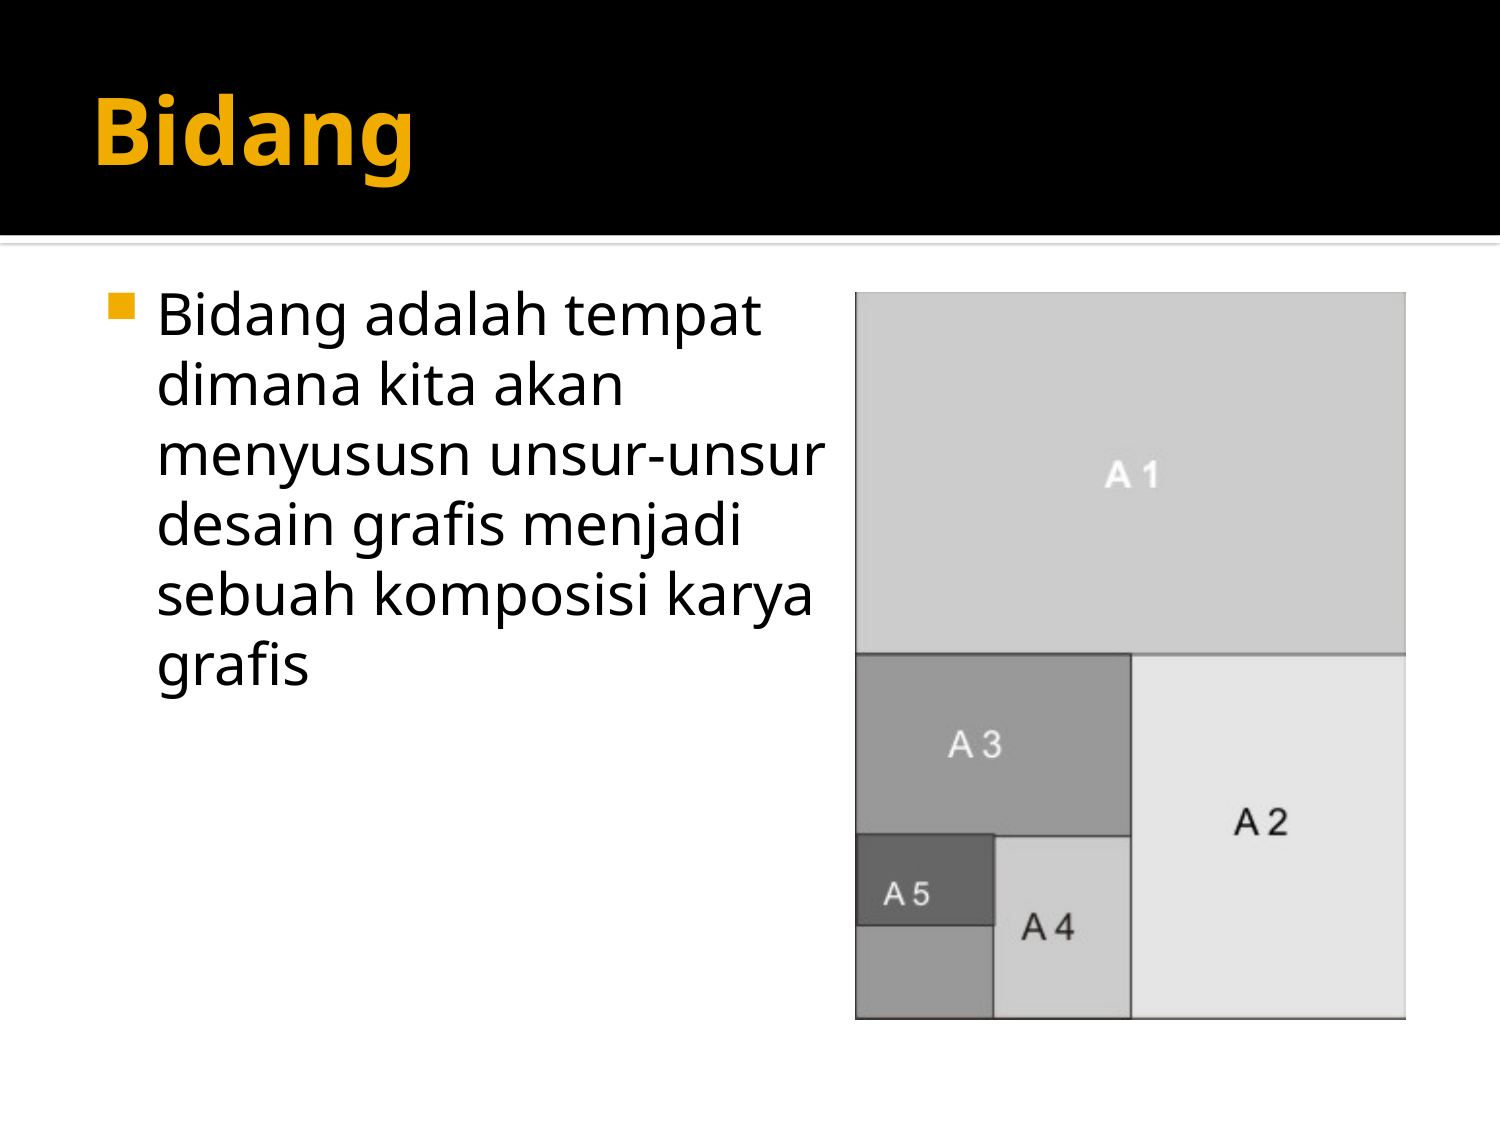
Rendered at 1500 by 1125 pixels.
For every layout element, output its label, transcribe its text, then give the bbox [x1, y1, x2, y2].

picture [855, 292, 1406, 1020]
title Bidang [75, 25, 1425, 231]
list Bidang adalah tempat dimana kita akan menyususn unsur-unsur desain grafis menjadi sebuah komposisi karya grafis [75, 262, 844, 1005]
